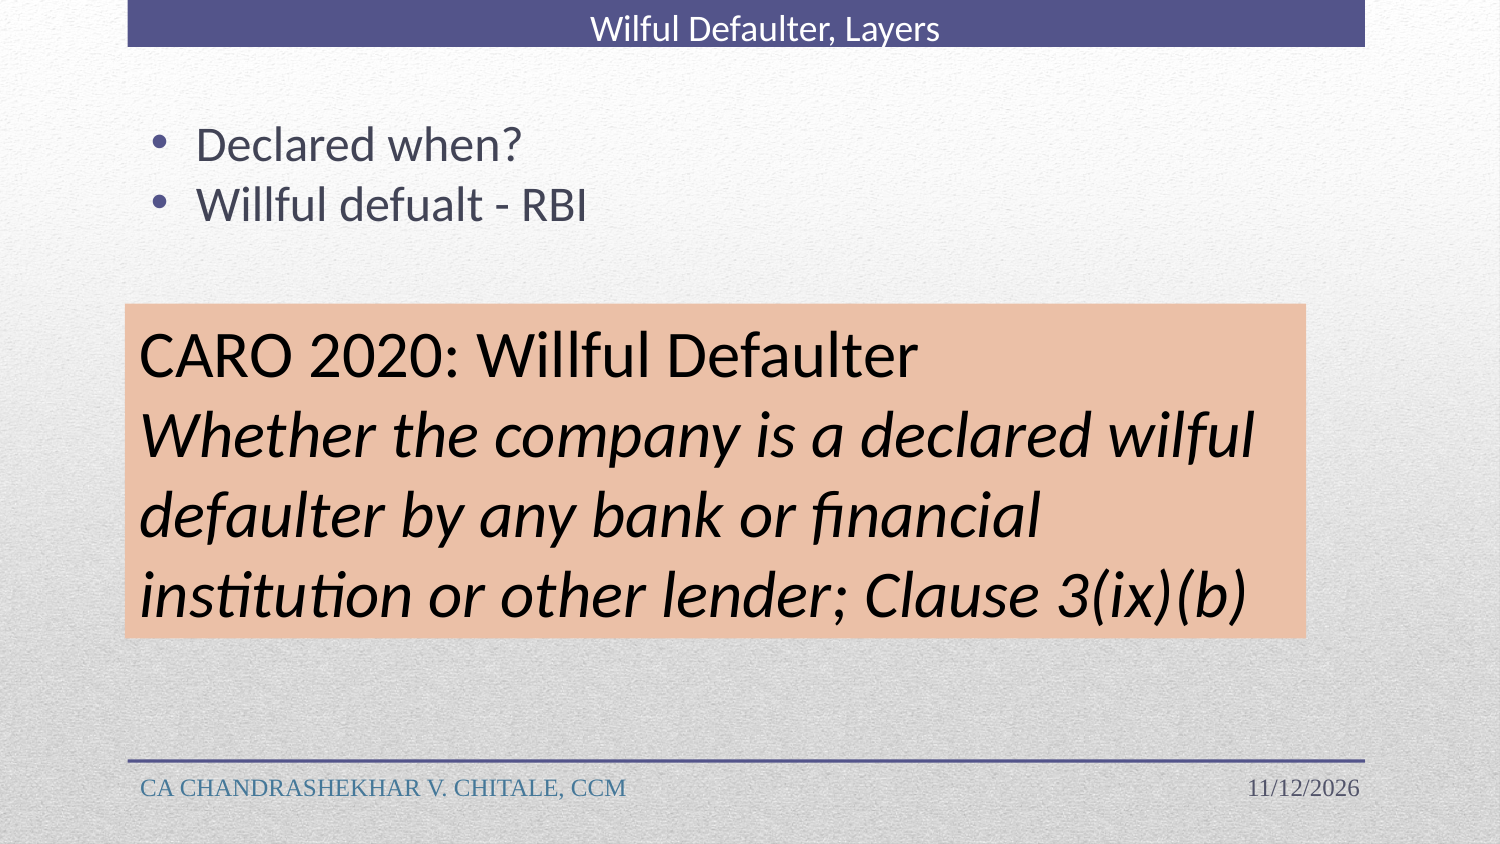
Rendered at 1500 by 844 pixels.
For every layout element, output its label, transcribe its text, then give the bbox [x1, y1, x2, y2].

footer CA CHANDRASHEKHAR V. CHITALE, CCM [125, 763, 925, 809]
text_box Wilful Defaulter, Layers [575, 0, 956, 57]
list Declared when? Willful defualt - RBI [135, 43, 1374, 481]
text_box CARO 2020: Willful Defaulter Whether the company is a declared wilful defaulter by any bank or financial institution or other lender; Clause 3(ix)(b) [124, 303, 1307, 639]
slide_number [1025, 763, 1375, 809]
